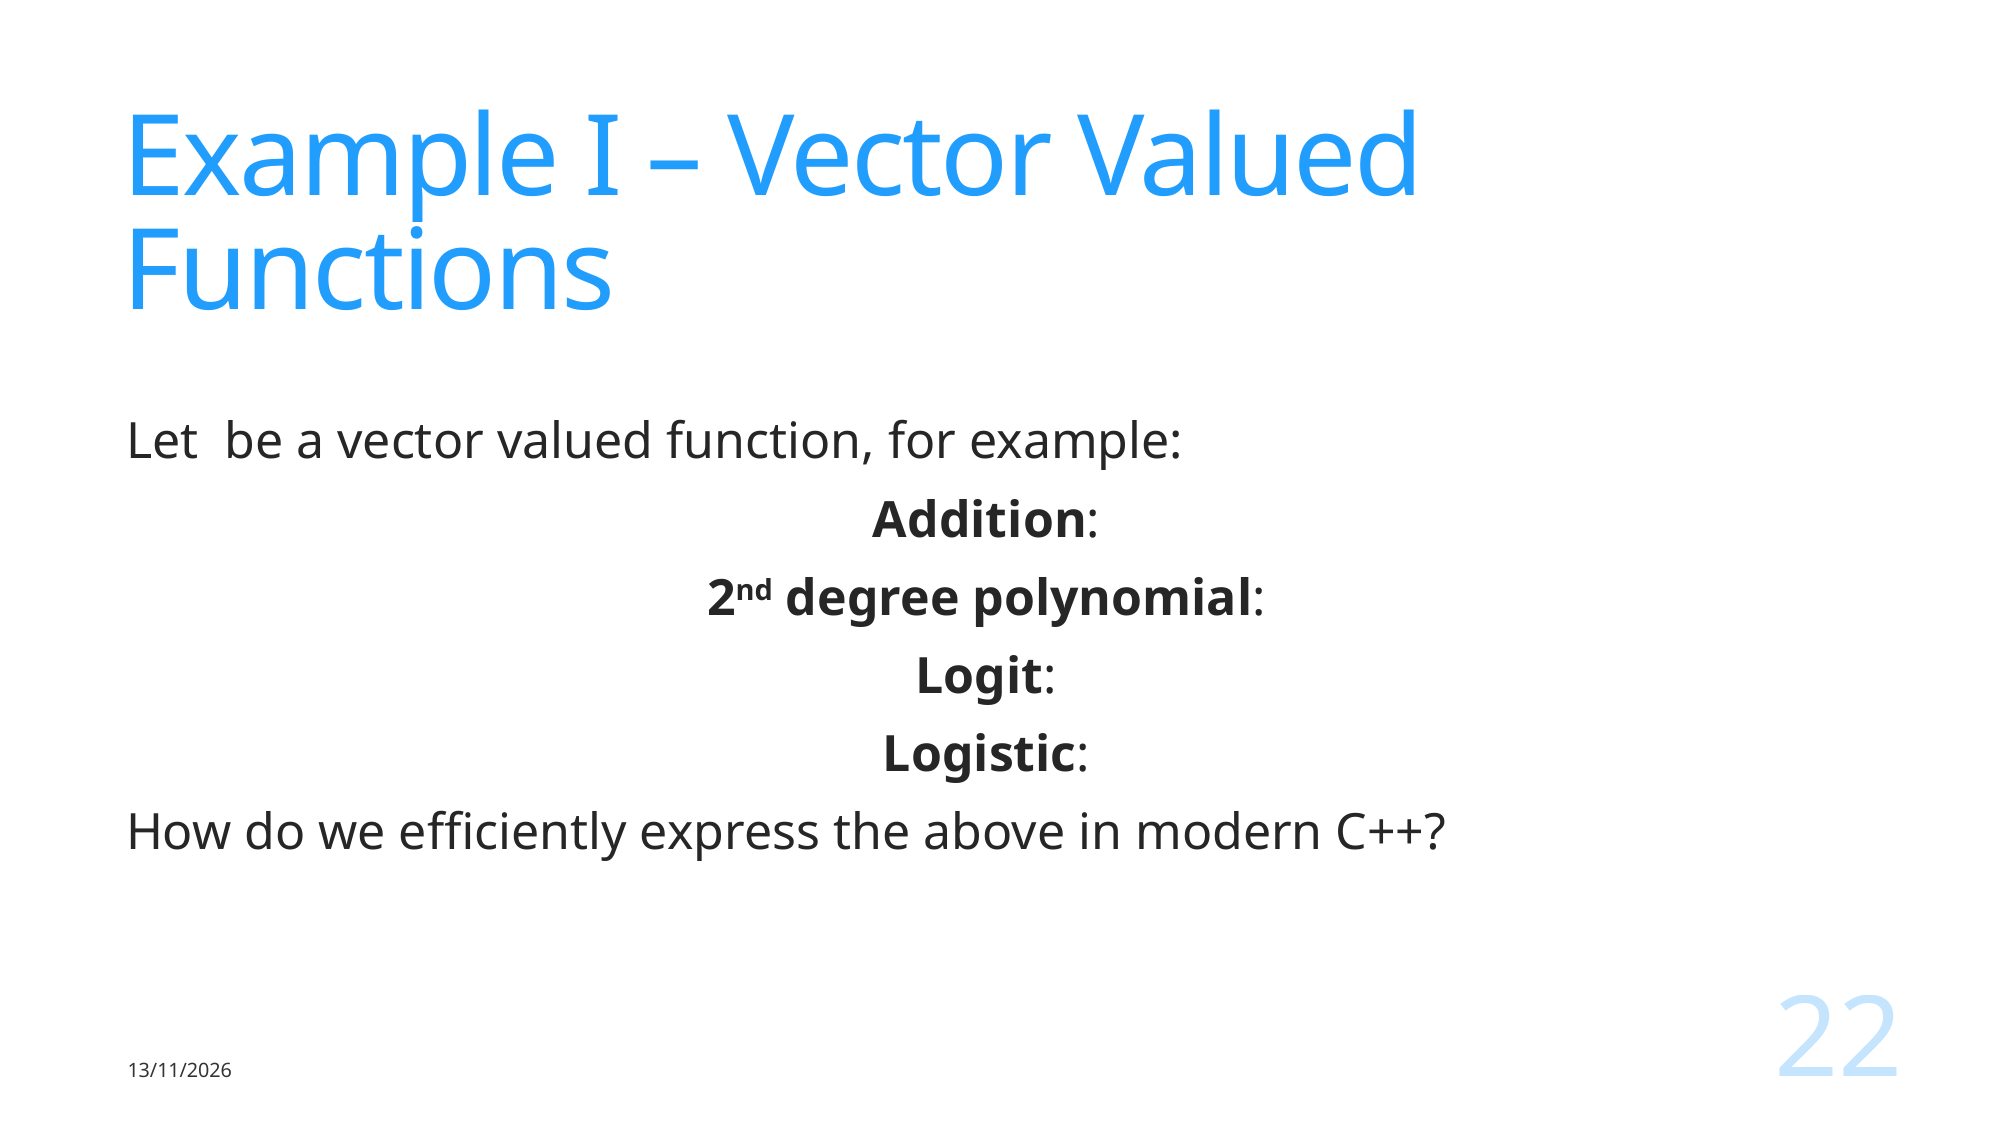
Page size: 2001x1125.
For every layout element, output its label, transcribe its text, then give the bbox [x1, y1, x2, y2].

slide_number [112, 1051, 788, 1090]
slide_number 22 [1437, 895, 1918, 1125]
title Example I – Vector Valued Functions [107, 81, 1876, 354]
